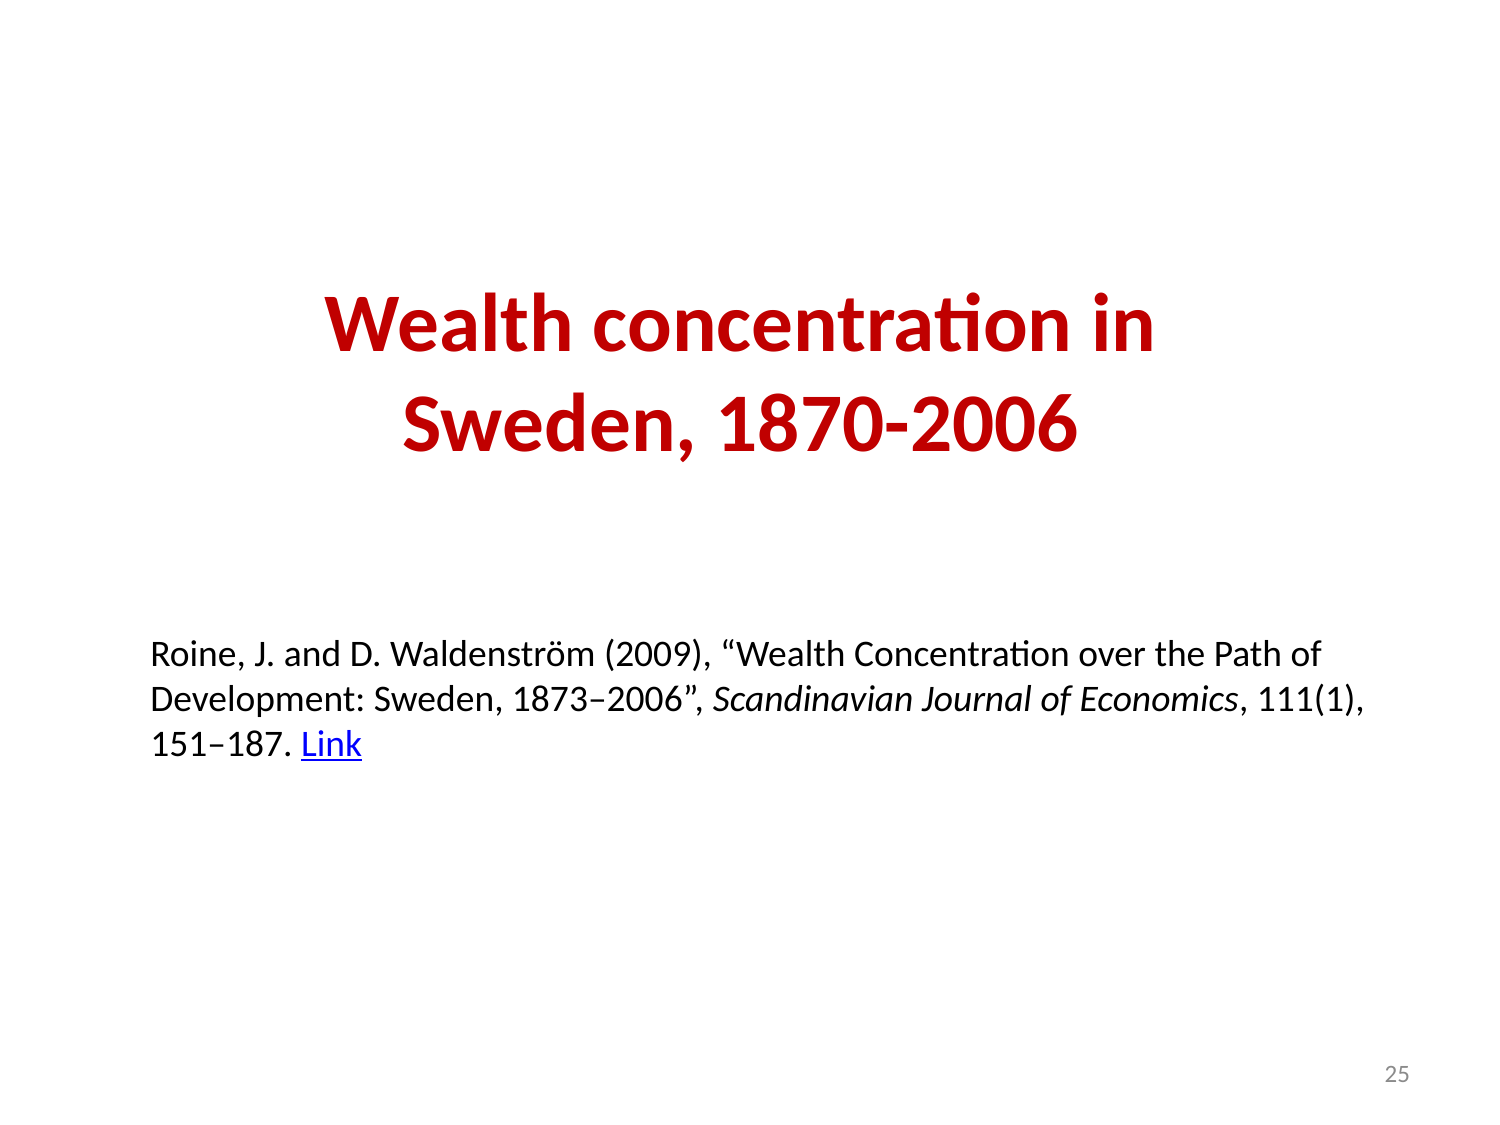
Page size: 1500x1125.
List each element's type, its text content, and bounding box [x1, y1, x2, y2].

text_box Wealth concentration in Sweden, 1870-2006 [283, 261, 1199, 621]
text_box Roine, J. and D. Waldenström (2009), “Wealth Concentration over the Path of Development: Sweden, 1873–2006”, Scandinavian Journal of Economics, 111(1), 151–187. Link [135, 621, 1418, 772]
slide_number 25 [1074, 1042, 1425, 1103]
